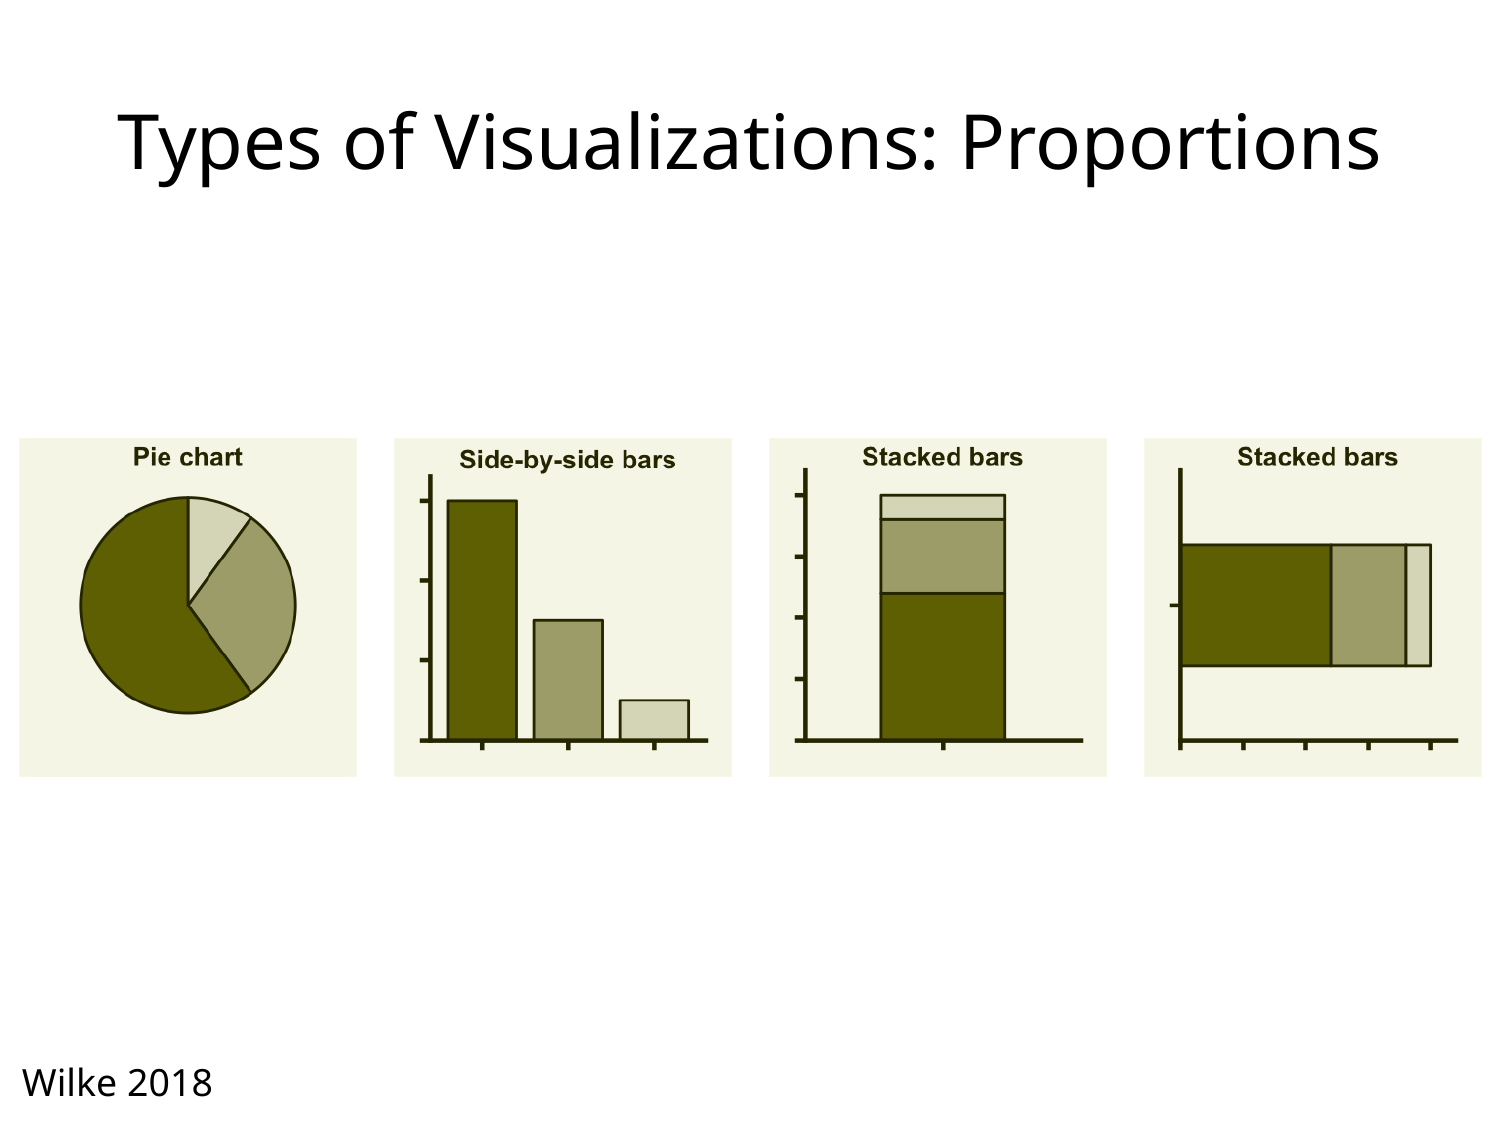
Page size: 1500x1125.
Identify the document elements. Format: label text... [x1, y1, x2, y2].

text_box Wilke 2018 [7, 1051, 229, 1112]
picture [0, 419, 1500, 796]
title Types of Visualizations: Proportions [75, 45, 1425, 233]
